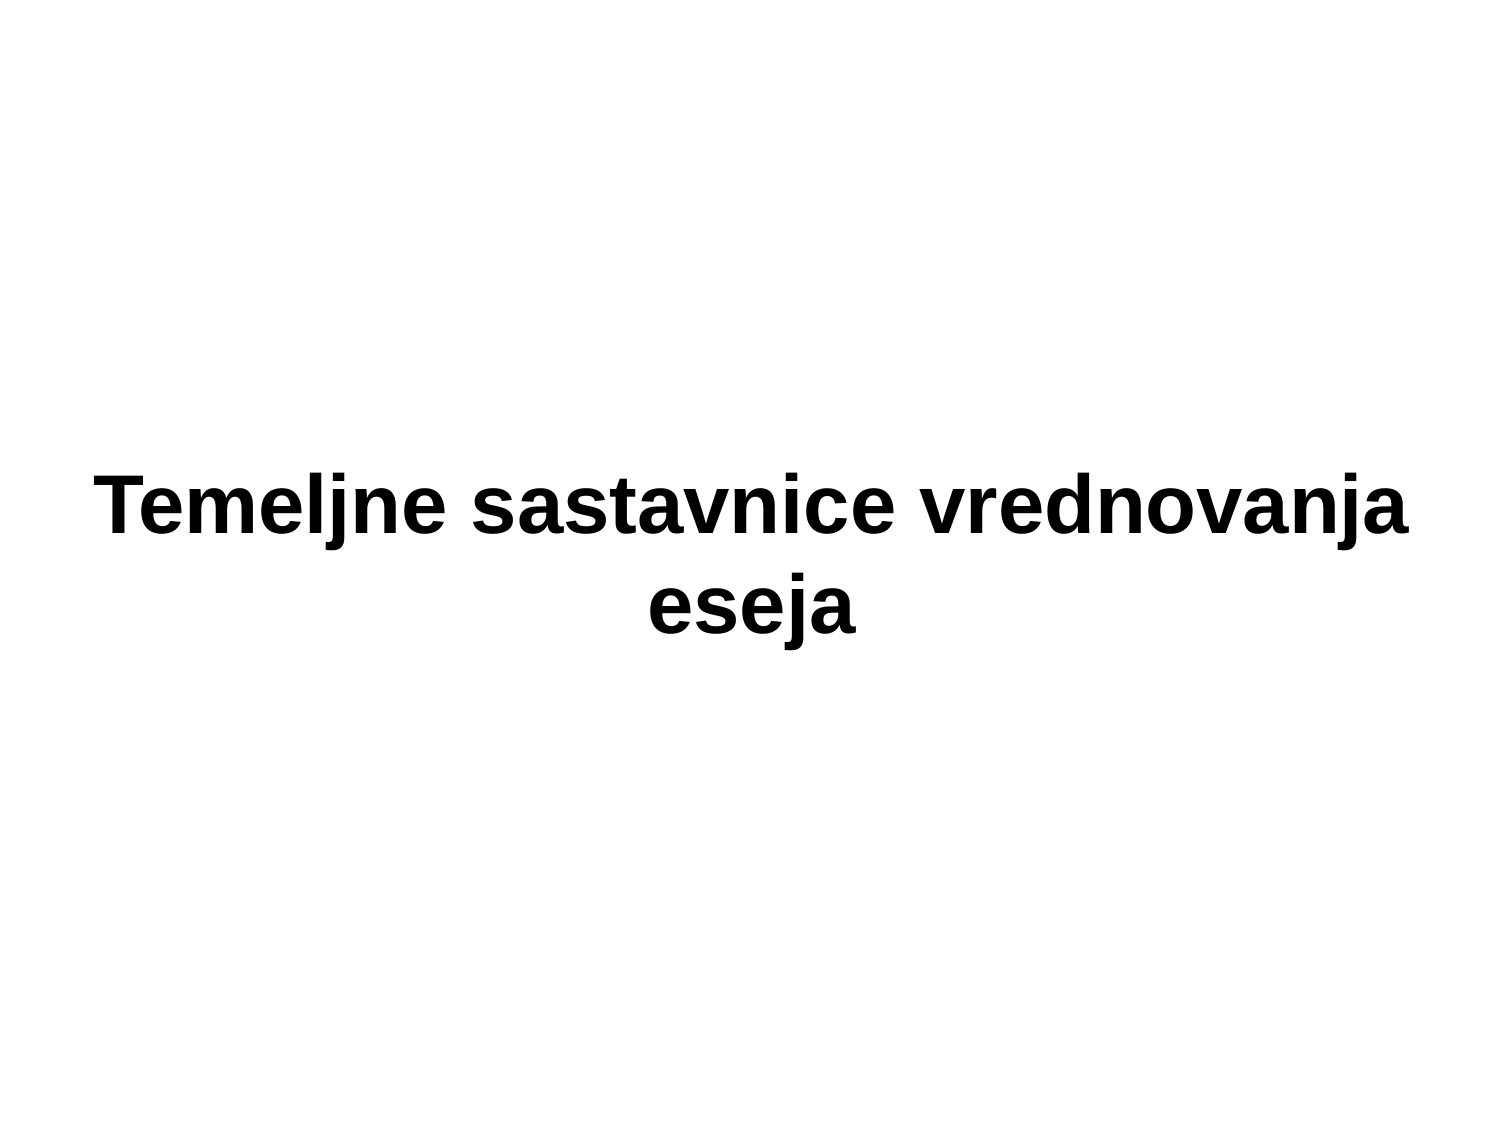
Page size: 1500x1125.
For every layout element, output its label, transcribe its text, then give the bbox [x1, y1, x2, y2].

text_box Temeljne sastavnice vrednovanja eseja [76, 456, 1427, 644]
